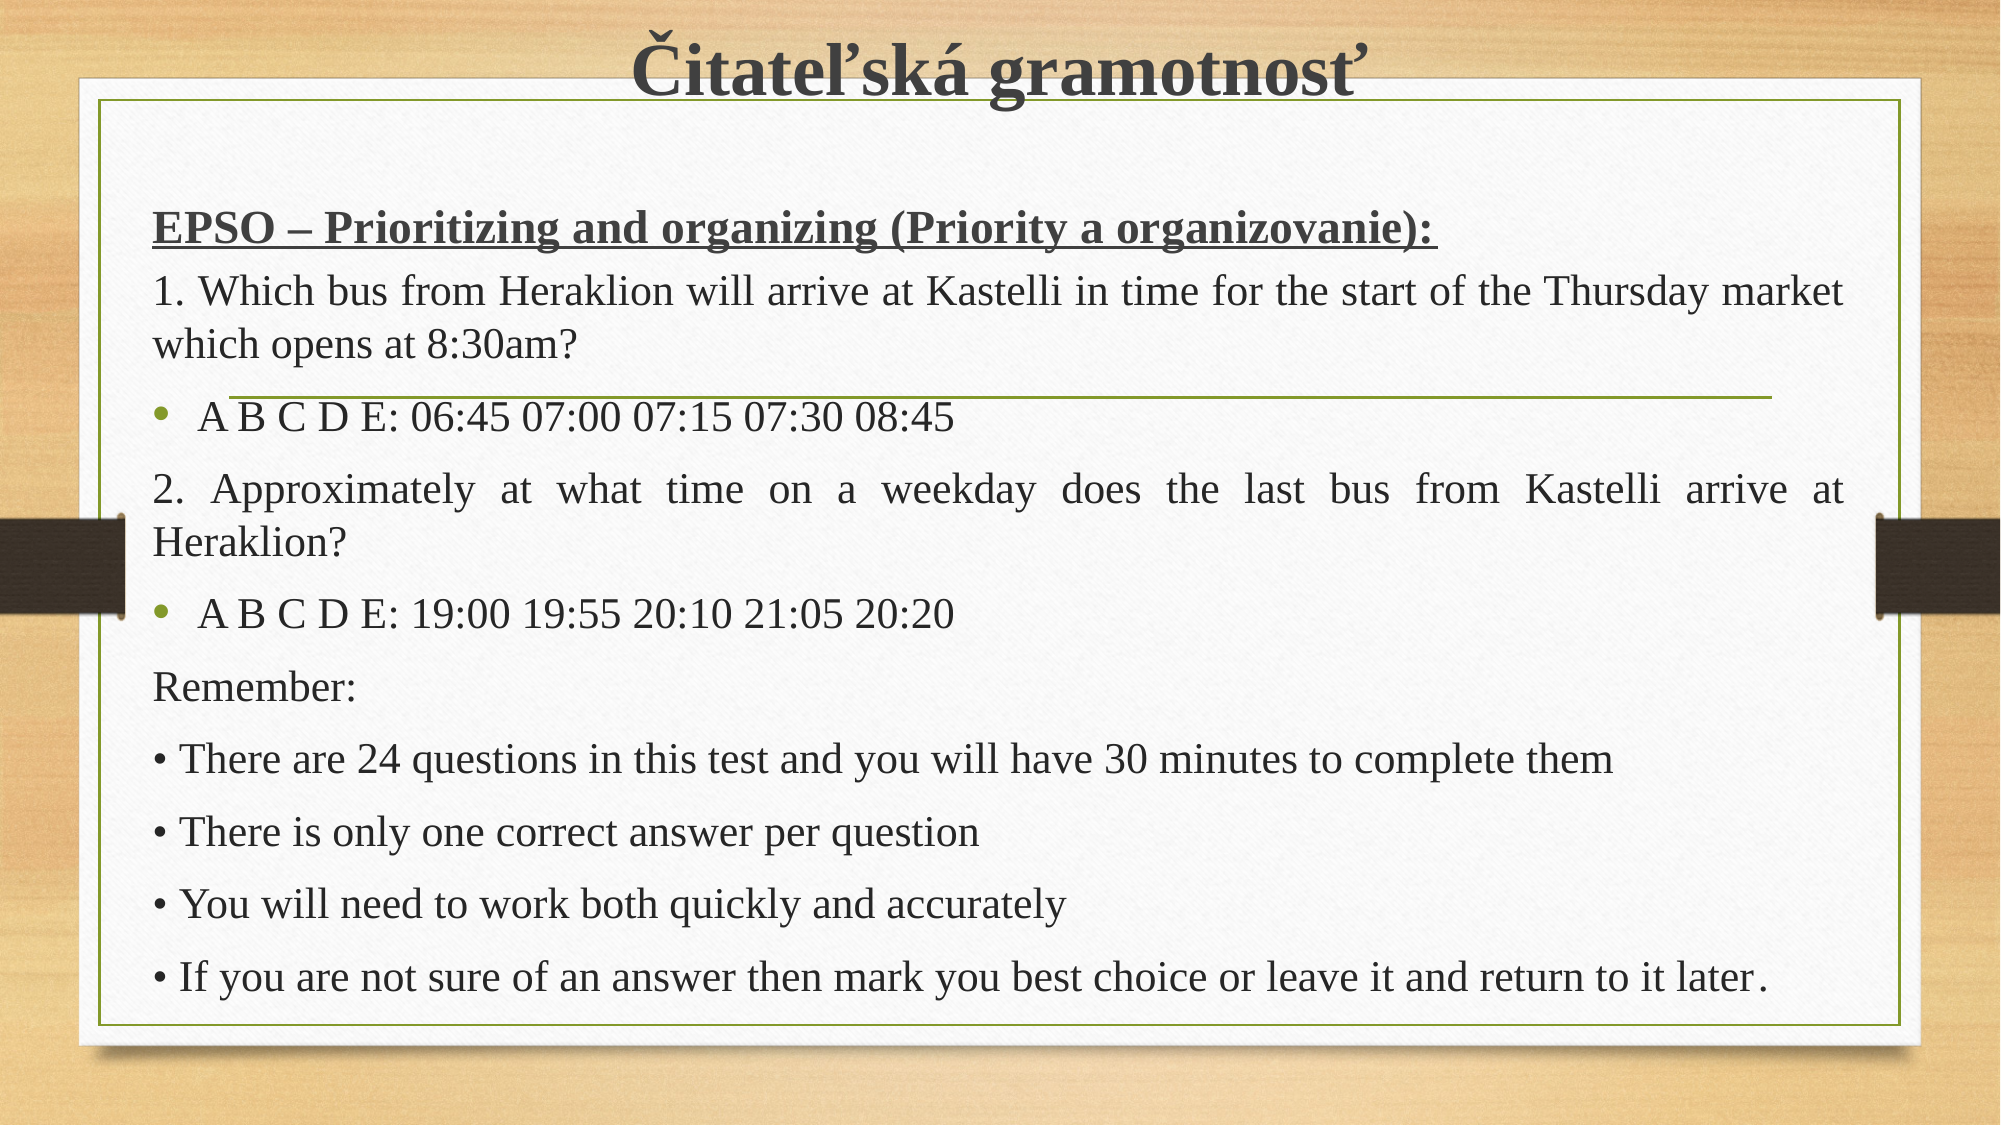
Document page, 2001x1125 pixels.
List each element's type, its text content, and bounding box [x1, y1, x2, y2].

title Čitateľská gramotnosť [137, 0, 1863, 130]
list EPSO – Prioritizing and organizing (Priority a organizovanie): 1. Which bus from Heraklion will arrive at Kastelli in time for the start of the Thursday market which opens at 8:30am? A B C D E: 06:45 07:00 07:15 07:30 08:45 2. Approximately at what time on a weekday does the last bus from Kastelli arrive at Heraklion? A B C D E: 19:00 19:55 20:10 21:05 20:20 Remember: • There are 24 questions in this test and you will have 30 minutes to complete them • There is only one correct answer per question • You will need to work both quickly and accurately • If you are not sure of an answer then mark you best choice or leave it and return to it later. [137, 130, 1863, 1014]
picture [0, 0, 2001, 1125]
